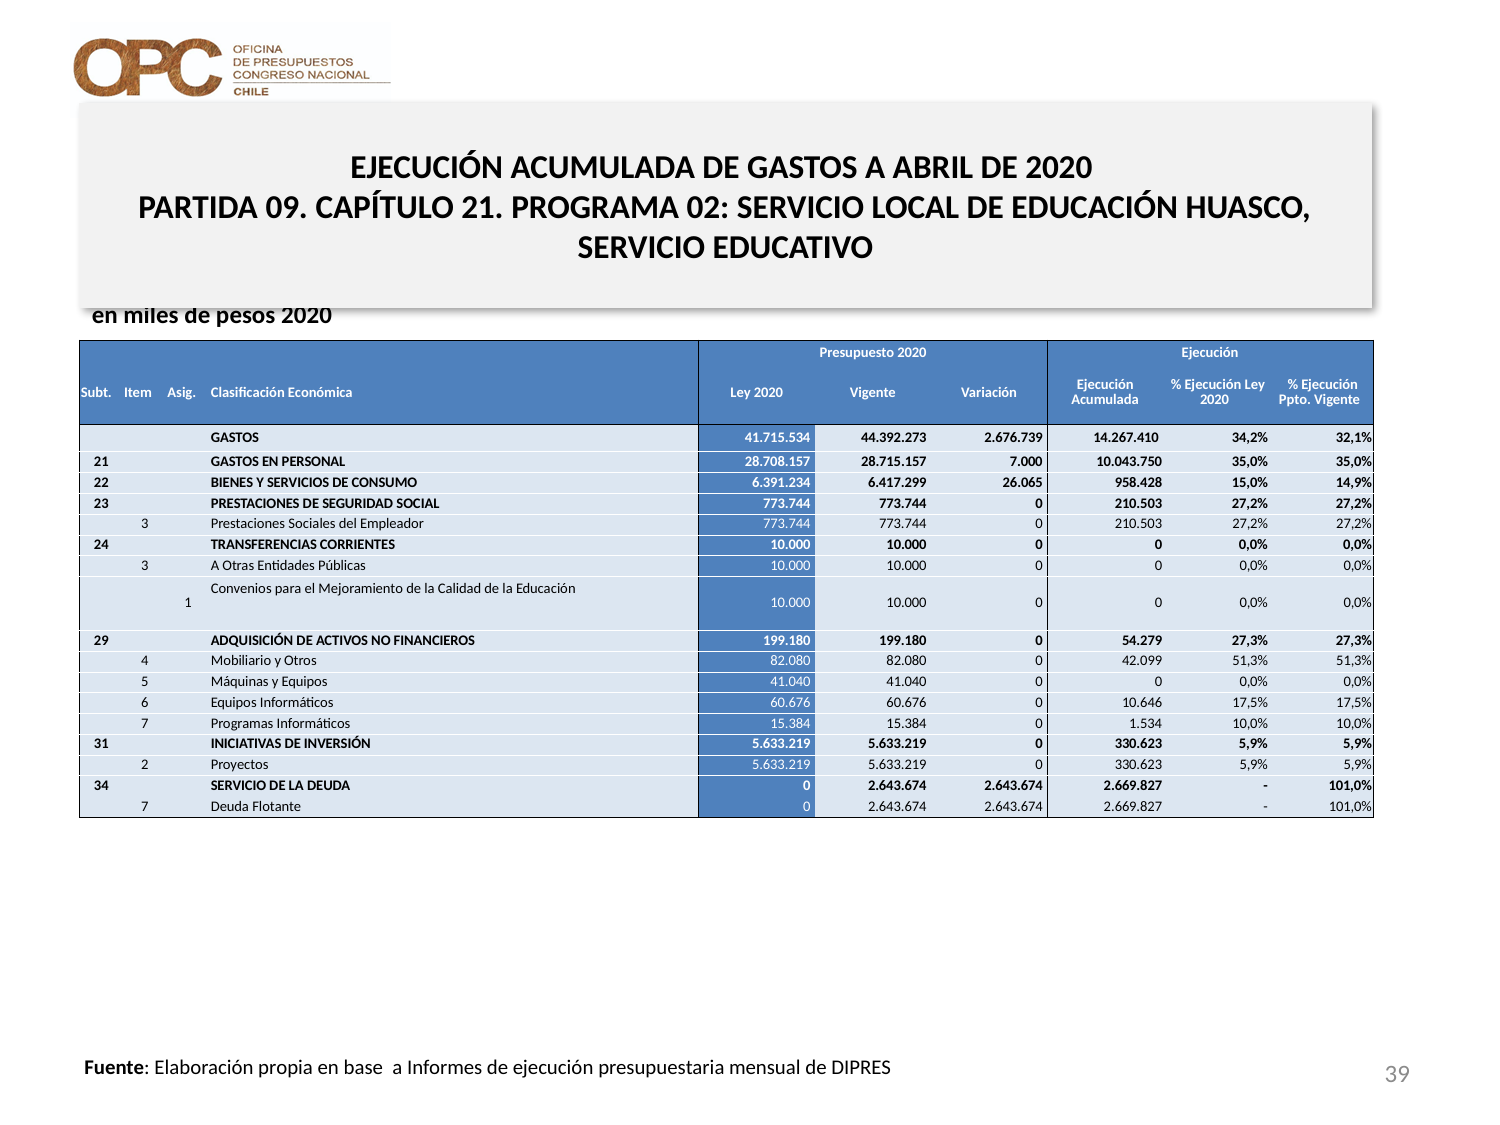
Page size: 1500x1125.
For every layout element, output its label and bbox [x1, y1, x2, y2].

table_cell [699, 693, 1047, 713]
table_cell [80, 673, 698, 692]
table_cell [1048, 556, 1373, 576]
table_cell [1048, 494, 1373, 514]
table_cell [699, 473, 1047, 493]
table_cell [80, 735, 698, 755]
table_cell [1048, 776, 1373, 817]
title [80, 103, 1371, 308]
table_cell [80, 693, 698, 713]
table_cell [1048, 756, 1373, 775]
table_cell [80, 515, 698, 535]
table_cell [1048, 361, 1373, 424]
table_cell [80, 425, 698, 451]
table_cell [699, 494, 1047, 514]
table_cell [699, 452, 1047, 472]
table_cell [1048, 652, 1373, 672]
table_header [699, 341, 1047, 361]
table_cell [80, 577, 698, 630]
slide_number [1074, 1042, 1425, 1103]
table_cell [699, 652, 1047, 672]
table_cell [1048, 473, 1373, 493]
text_box [77, 290, 1371, 338]
table_cell [1048, 577, 1373, 630]
picture [70, 22, 391, 118]
table_cell [1048, 452, 1373, 472]
table_cell [699, 361, 1047, 424]
table_cell [699, 577, 1047, 630]
table_cell [80, 361, 698, 424]
table_cell [1048, 425, 1373, 451]
table_cell [80, 631, 698, 651]
table_cell [699, 756, 1047, 775]
table_cell [80, 556, 698, 576]
table_cell [1048, 693, 1373, 713]
table_cell [699, 536, 1047, 555]
table_cell [699, 631, 1047, 651]
table_cell [80, 714, 698, 734]
table_cell [1048, 536, 1373, 555]
table_cell [80, 776, 698, 817]
table_cell [699, 425, 1047, 451]
table_cell [699, 735, 1047, 755]
table_cell [80, 452, 698, 472]
table_cell [1048, 735, 1373, 755]
table_cell [1048, 673, 1373, 692]
table_header [80, 341, 698, 361]
table_cell [80, 494, 698, 514]
table_header [1048, 341, 1373, 361]
table_cell [699, 673, 1047, 692]
table_cell [80, 652, 698, 672]
table_cell [1048, 515, 1373, 535]
table_cell [699, 515, 1047, 535]
table_cell [80, 756, 698, 775]
table_cell [80, 473, 698, 493]
table_cell [80, 536, 698, 555]
table_cell [699, 714, 1047, 734]
table_cell [699, 776, 1047, 817]
table_cell [1048, 714, 1373, 734]
table_cell [1048, 631, 1373, 651]
table_cell [699, 556, 1047, 576]
